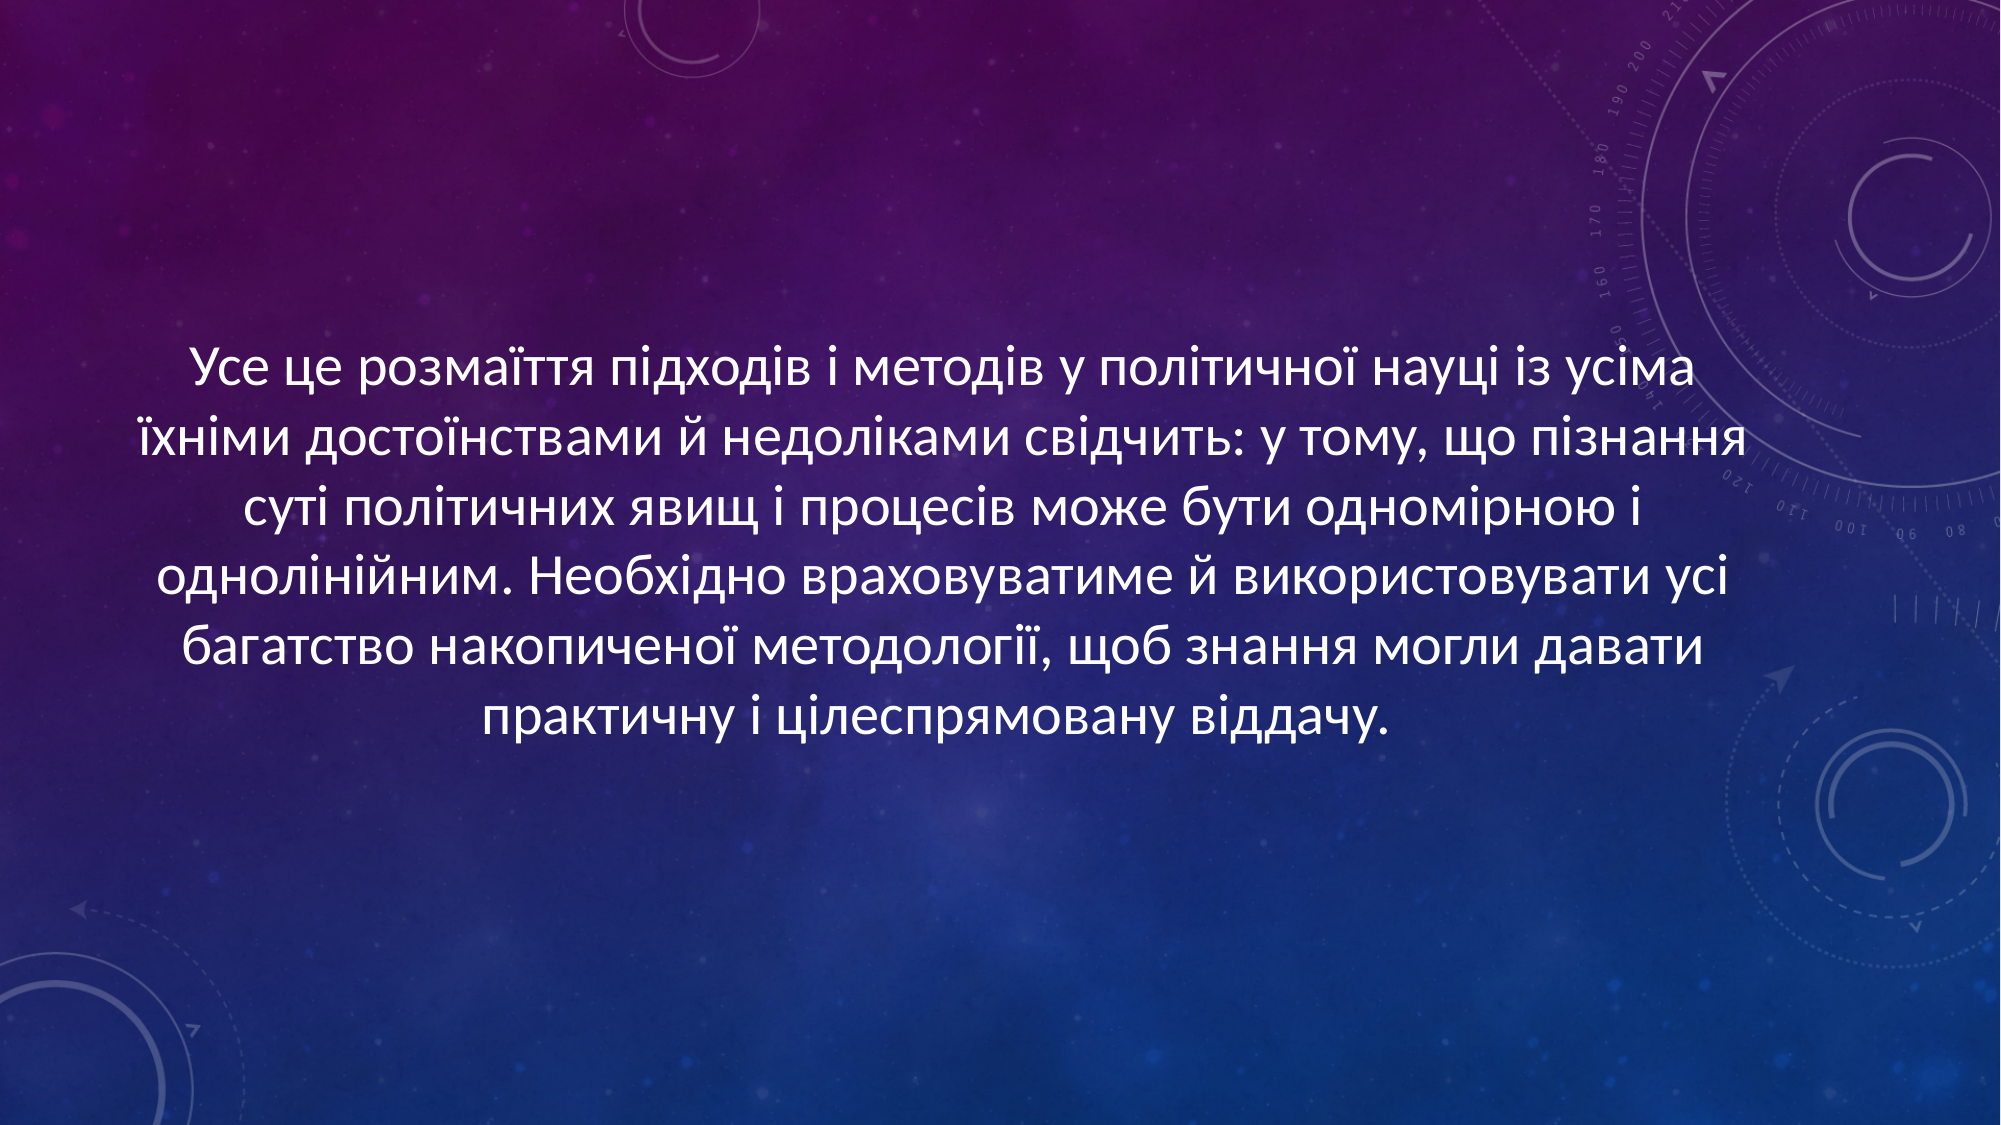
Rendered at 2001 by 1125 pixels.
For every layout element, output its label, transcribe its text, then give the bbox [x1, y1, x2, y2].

picture [0, 0, 2001, 1125]
list Усе це розмаїття підходів і методів у політичної науці із усіма їхніми достоїнствами й недоліками свідчить: у тому, що пізнання суті політичних явищ і процесів може бути одномірною і однолінійним. Необхідно враховуватиме й використовувати усі багатство накопиченої методології, щоб знання могли давати практичну і цілеспрямовану віддачу. [112, 237, 1775, 836]
